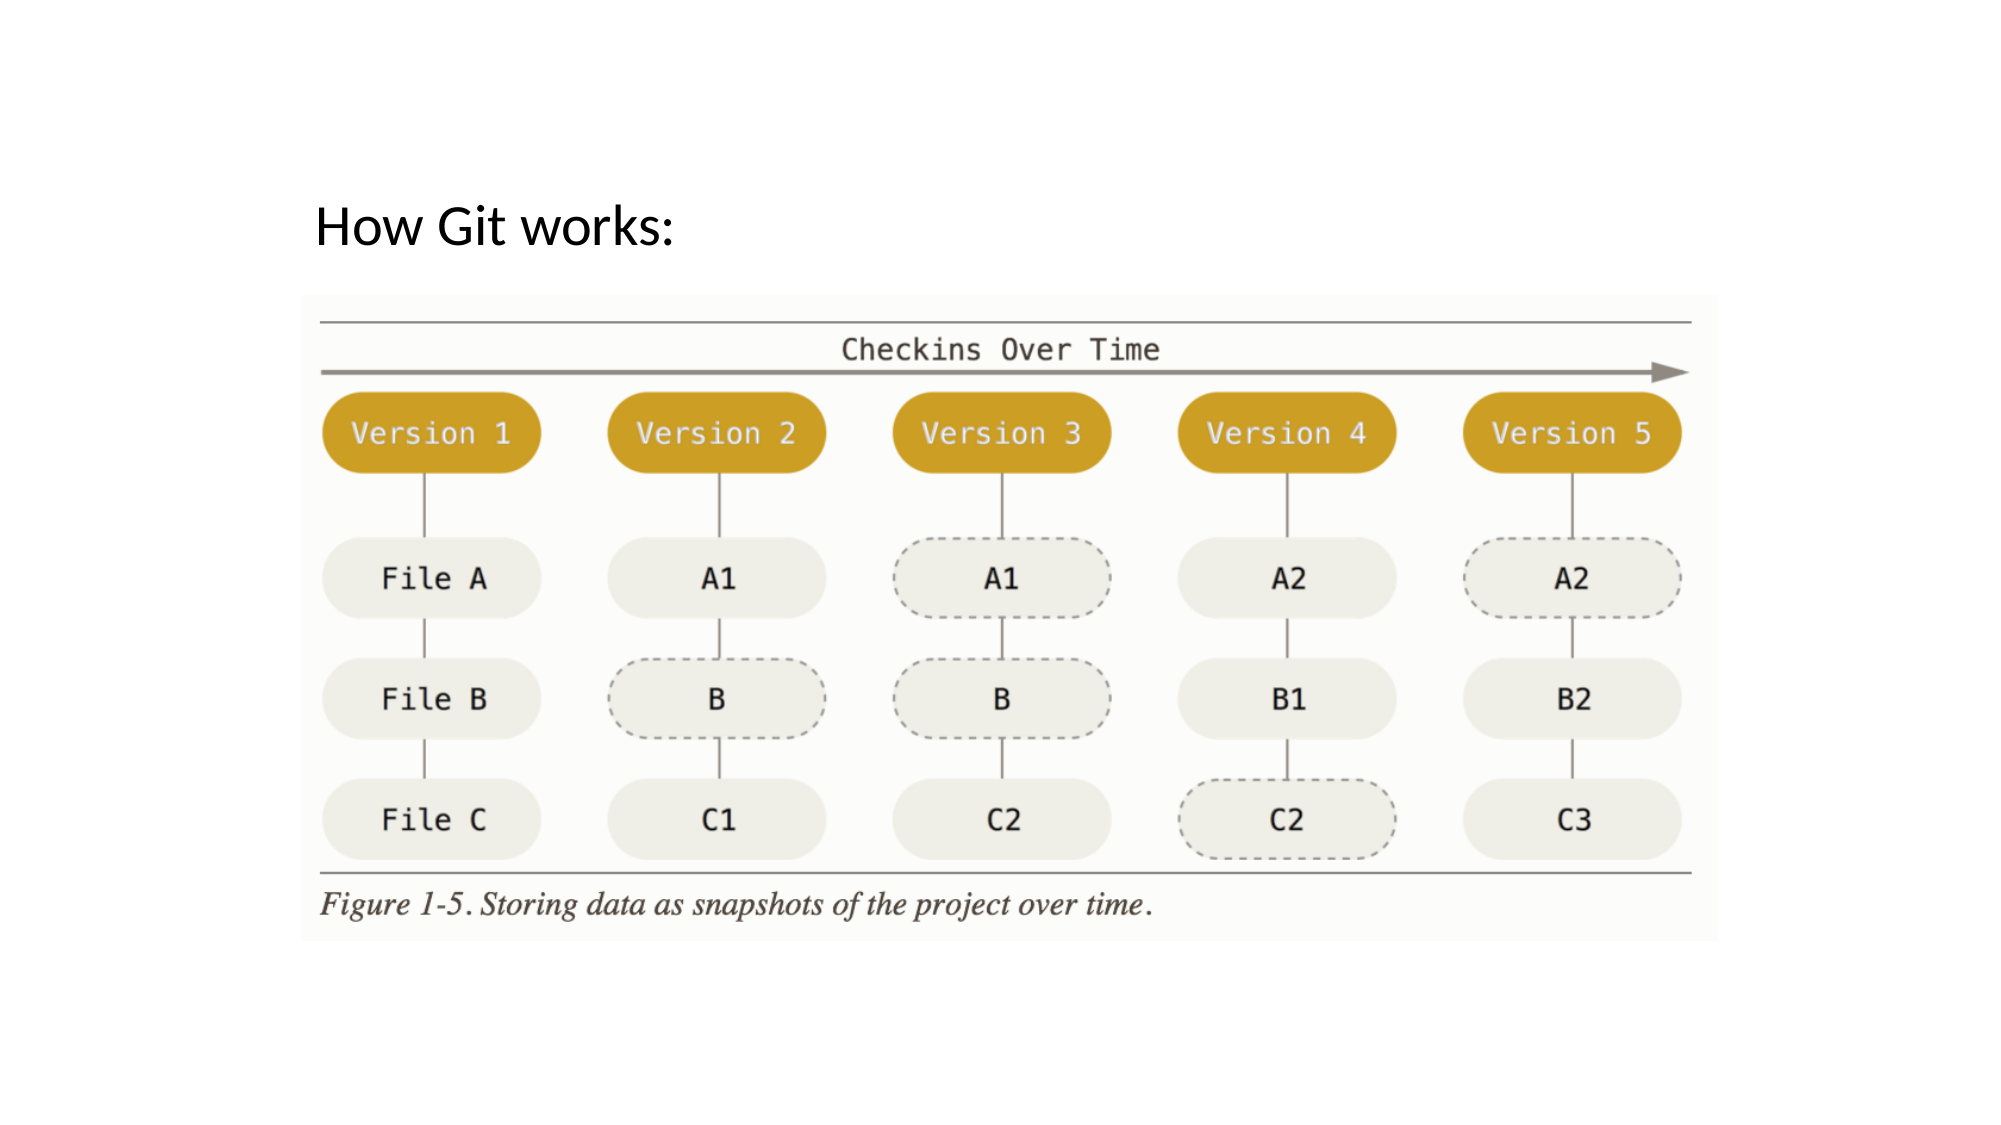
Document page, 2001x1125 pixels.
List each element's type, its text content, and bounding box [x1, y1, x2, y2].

text_box How Git works: [301, 179, 1181, 265]
picture [300, 295, 1718, 941]
